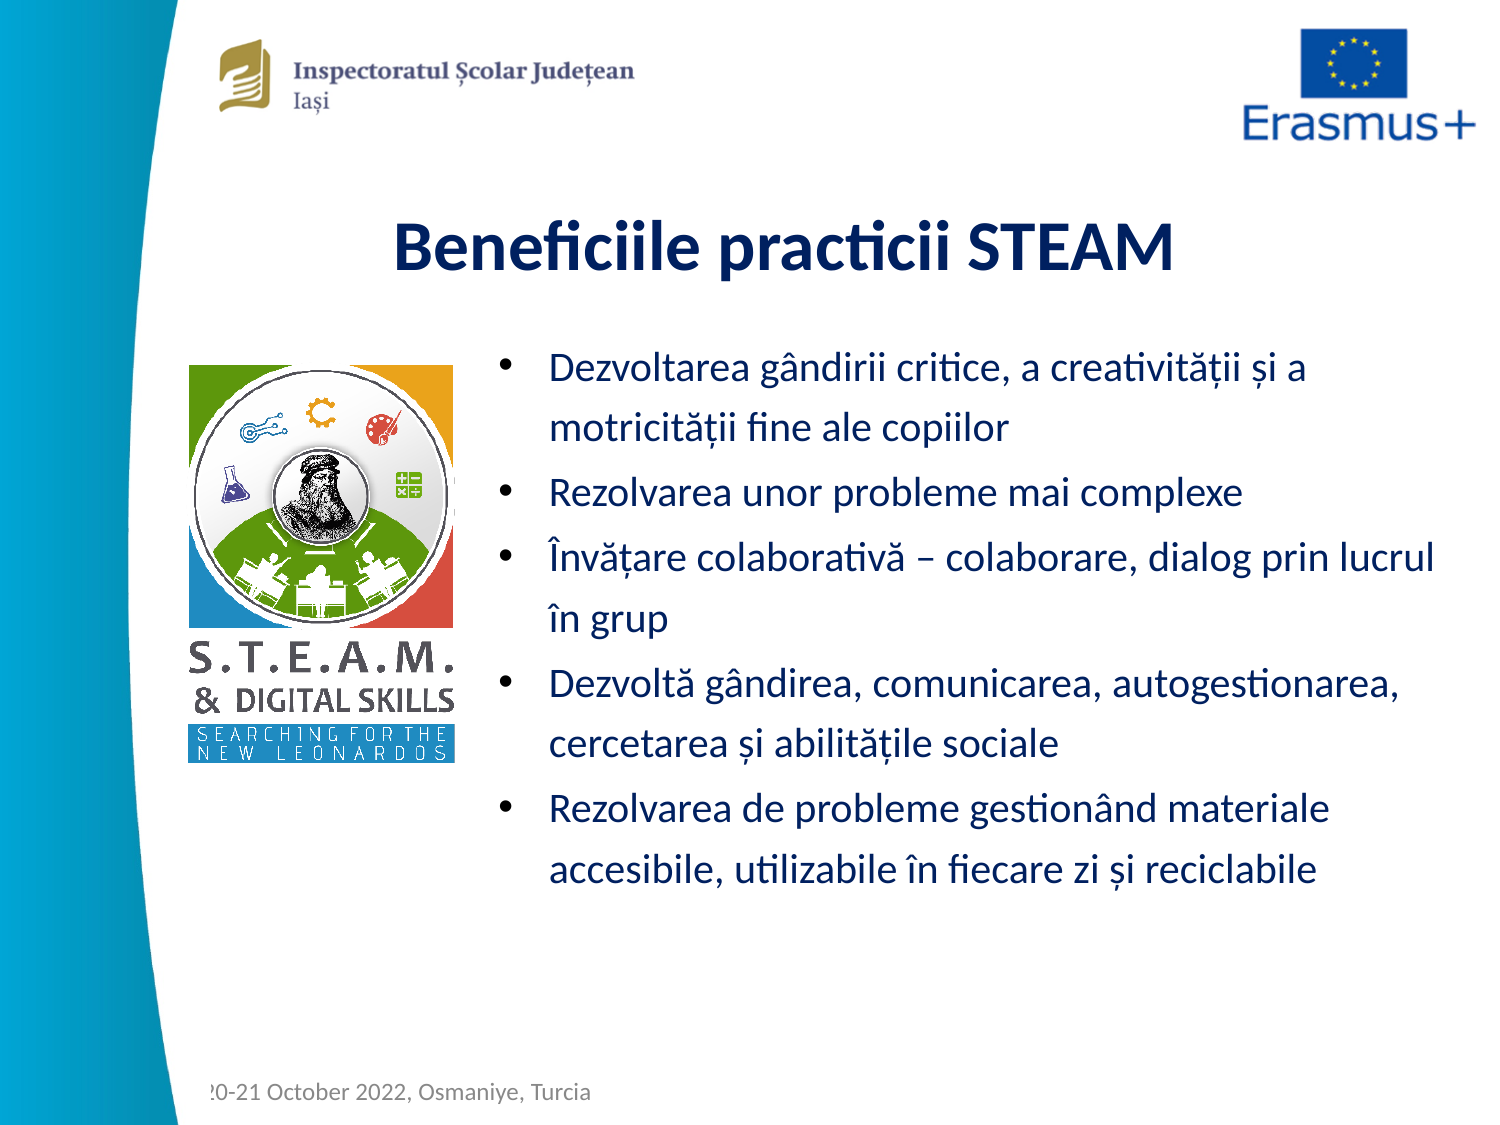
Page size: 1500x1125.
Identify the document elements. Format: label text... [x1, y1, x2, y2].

title Beneficiile practicii STEAM [295, 166, 1275, 317]
picture [128, 0, 455, 1125]
list Dezvoltarea gândirii critice, a creativității și a motricității fine ale copiilor Rezolvarea unor probleme mai complexe Învățare colaborativă – colaborare, dialog prin lucrul în grup Dezvoltă gândirea, comunicarea, autogestionarea, cercetarea și abilitățile sociale Rezolvarea de probleme gestionând materiale accesibile, utilizabile în fiecare zi și reciclabile [466, 321, 1473, 912]
picture [1212, 17, 1500, 153]
footer 20-21 October 2022, Osmaniye, Turcia [215, 1060, 635, 1121]
picture [219, 38, 636, 120]
